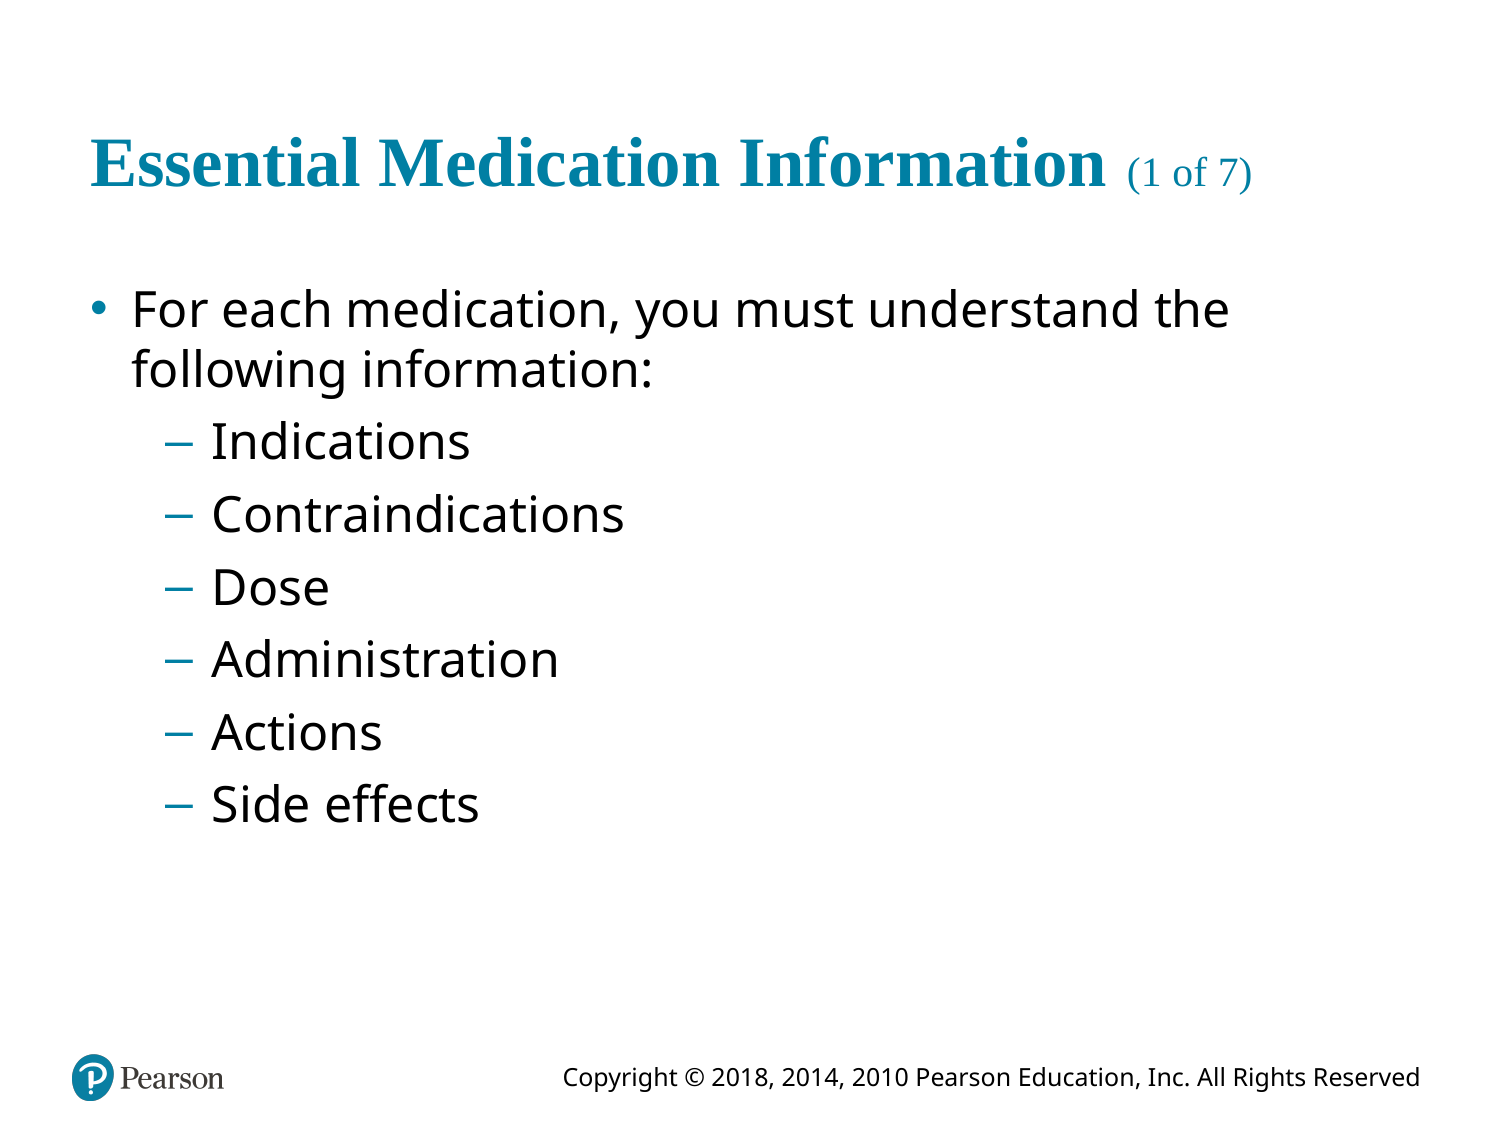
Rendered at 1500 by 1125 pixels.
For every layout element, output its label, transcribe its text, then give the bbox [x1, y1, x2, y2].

list For each medication, you must understand the following information: Indications Contraindications Dose Administration Actions Side effects [75, 262, 1425, 854]
picture [98, 1054, 224, 1101]
title Essential Medication Information (1 of 7) [75, 35, 1425, 216]
picture [72, 1087, 83, 1101]
picture [72, 1054, 88, 1070]
picture [80, 1063, 106, 1088]
